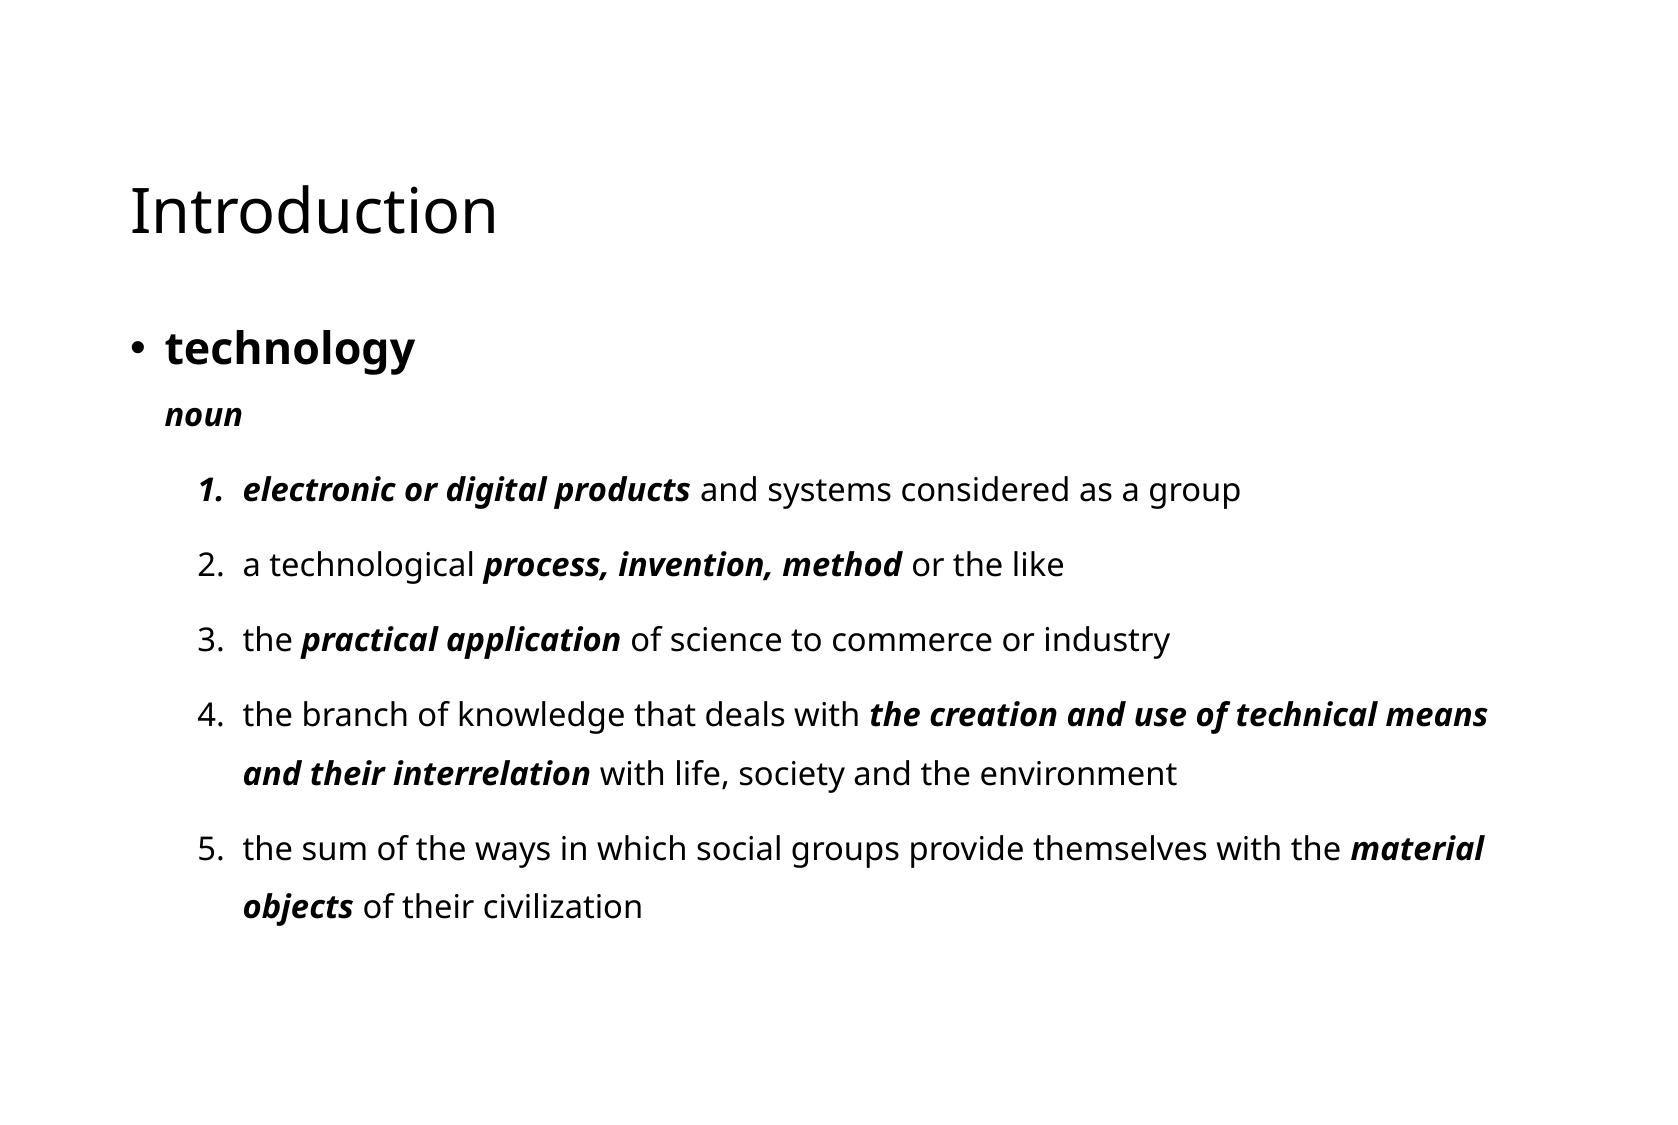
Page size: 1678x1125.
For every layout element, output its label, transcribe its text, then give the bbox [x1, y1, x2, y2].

title Introduction [115, 141, 1562, 285]
list technology noun electronic or digital products and systems considered as a group a technological process, invention, method or the like the practical application of science to commerce or industry the branch of knowledge that deals with the creation and use of technical means and their interrelation with life, society and the environment the sum of the ways in which social groups provide themselves with the material objects of their civilization [115, 285, 1562, 941]
